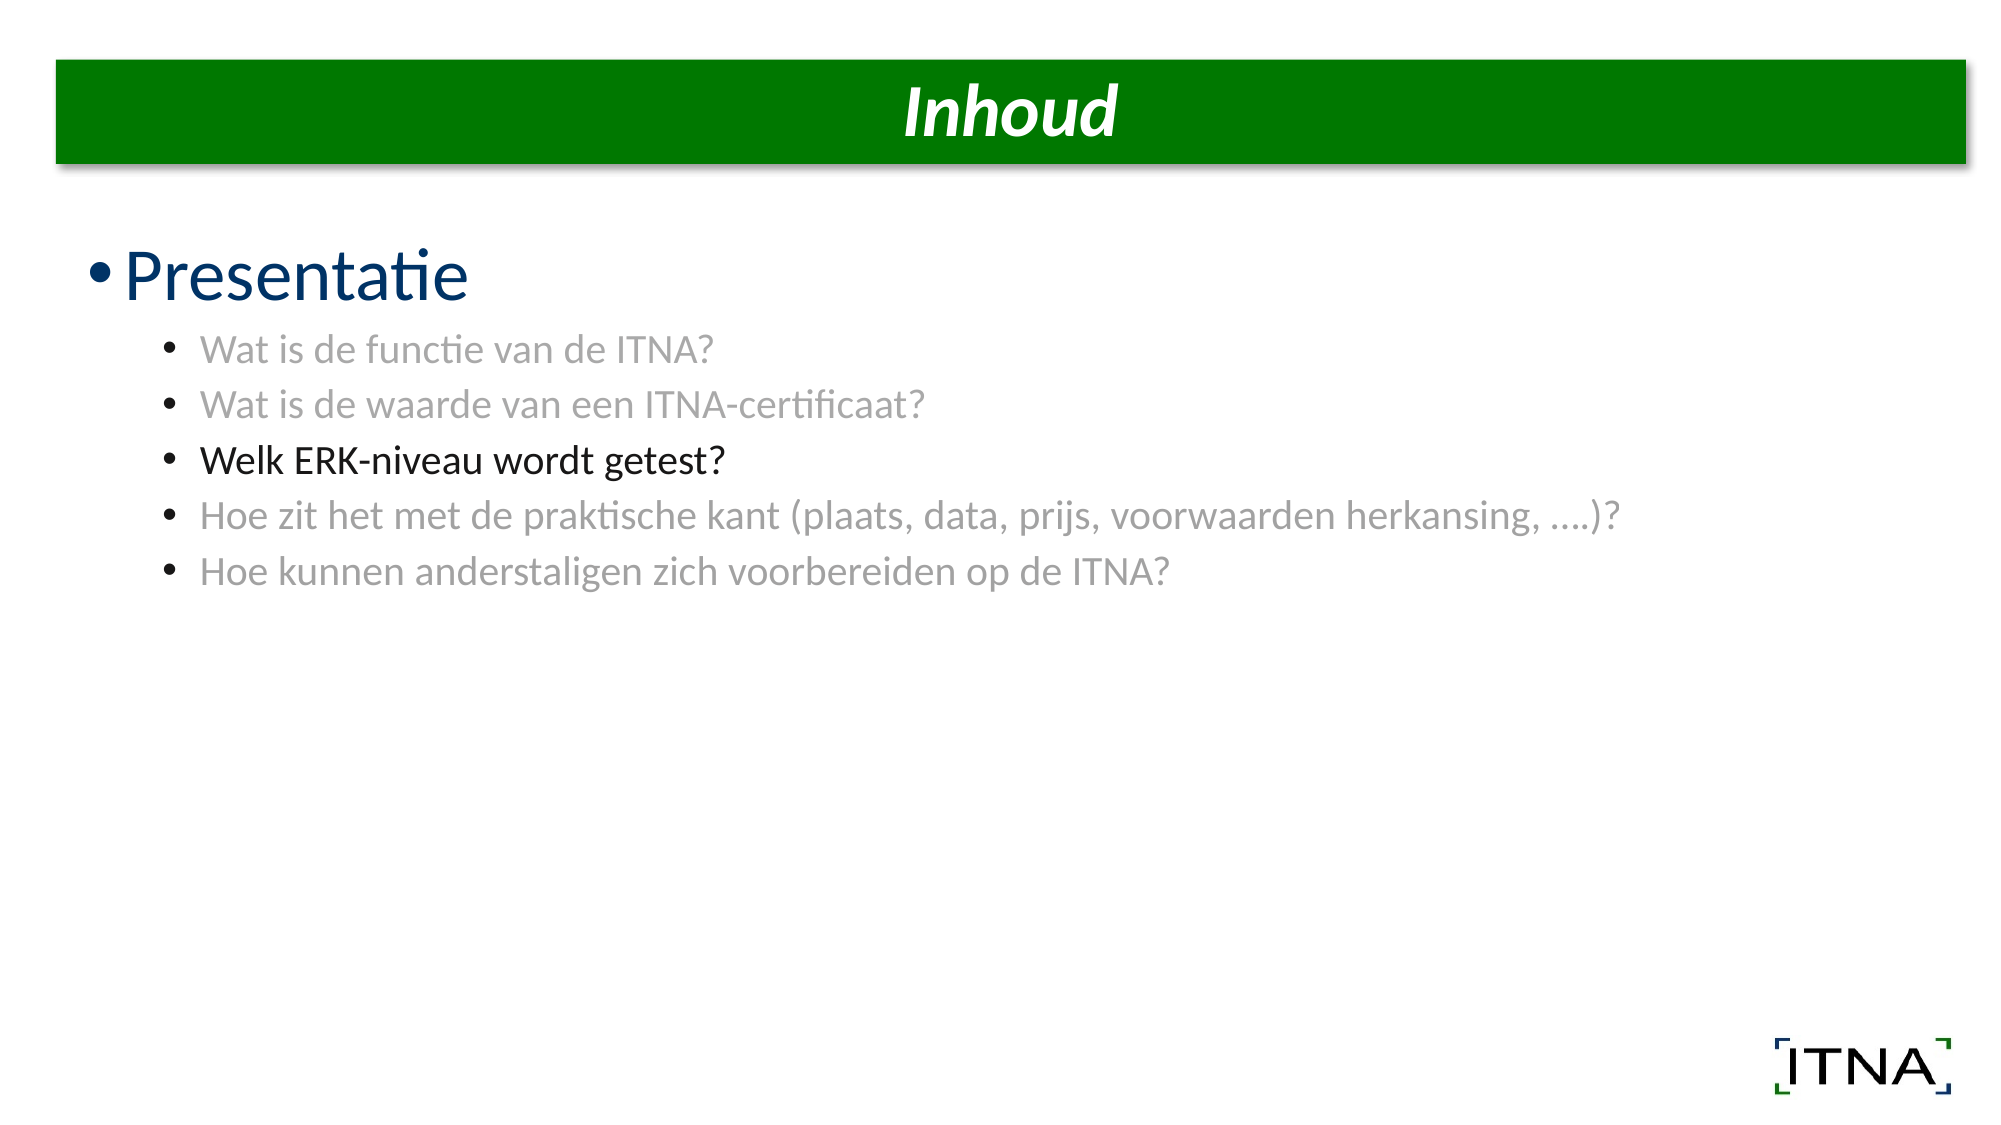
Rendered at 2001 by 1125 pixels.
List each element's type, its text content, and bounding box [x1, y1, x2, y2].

title Inhoud [55, 59, 1967, 165]
list Presentatie Wat is de functie van de ITNA? Wat is de waarde van een ITNA-certificaat? Welk ERK-niveau wordt getest? Hoe zit het met de praktische kant (plaats, data, prijs, voorwaarden herkansing, ….)? Hoe kunnen anderstaligen zich voorbereiden op de ITNA? [72, 228, 1803, 943]
picture [1771, 1035, 1954, 1100]
